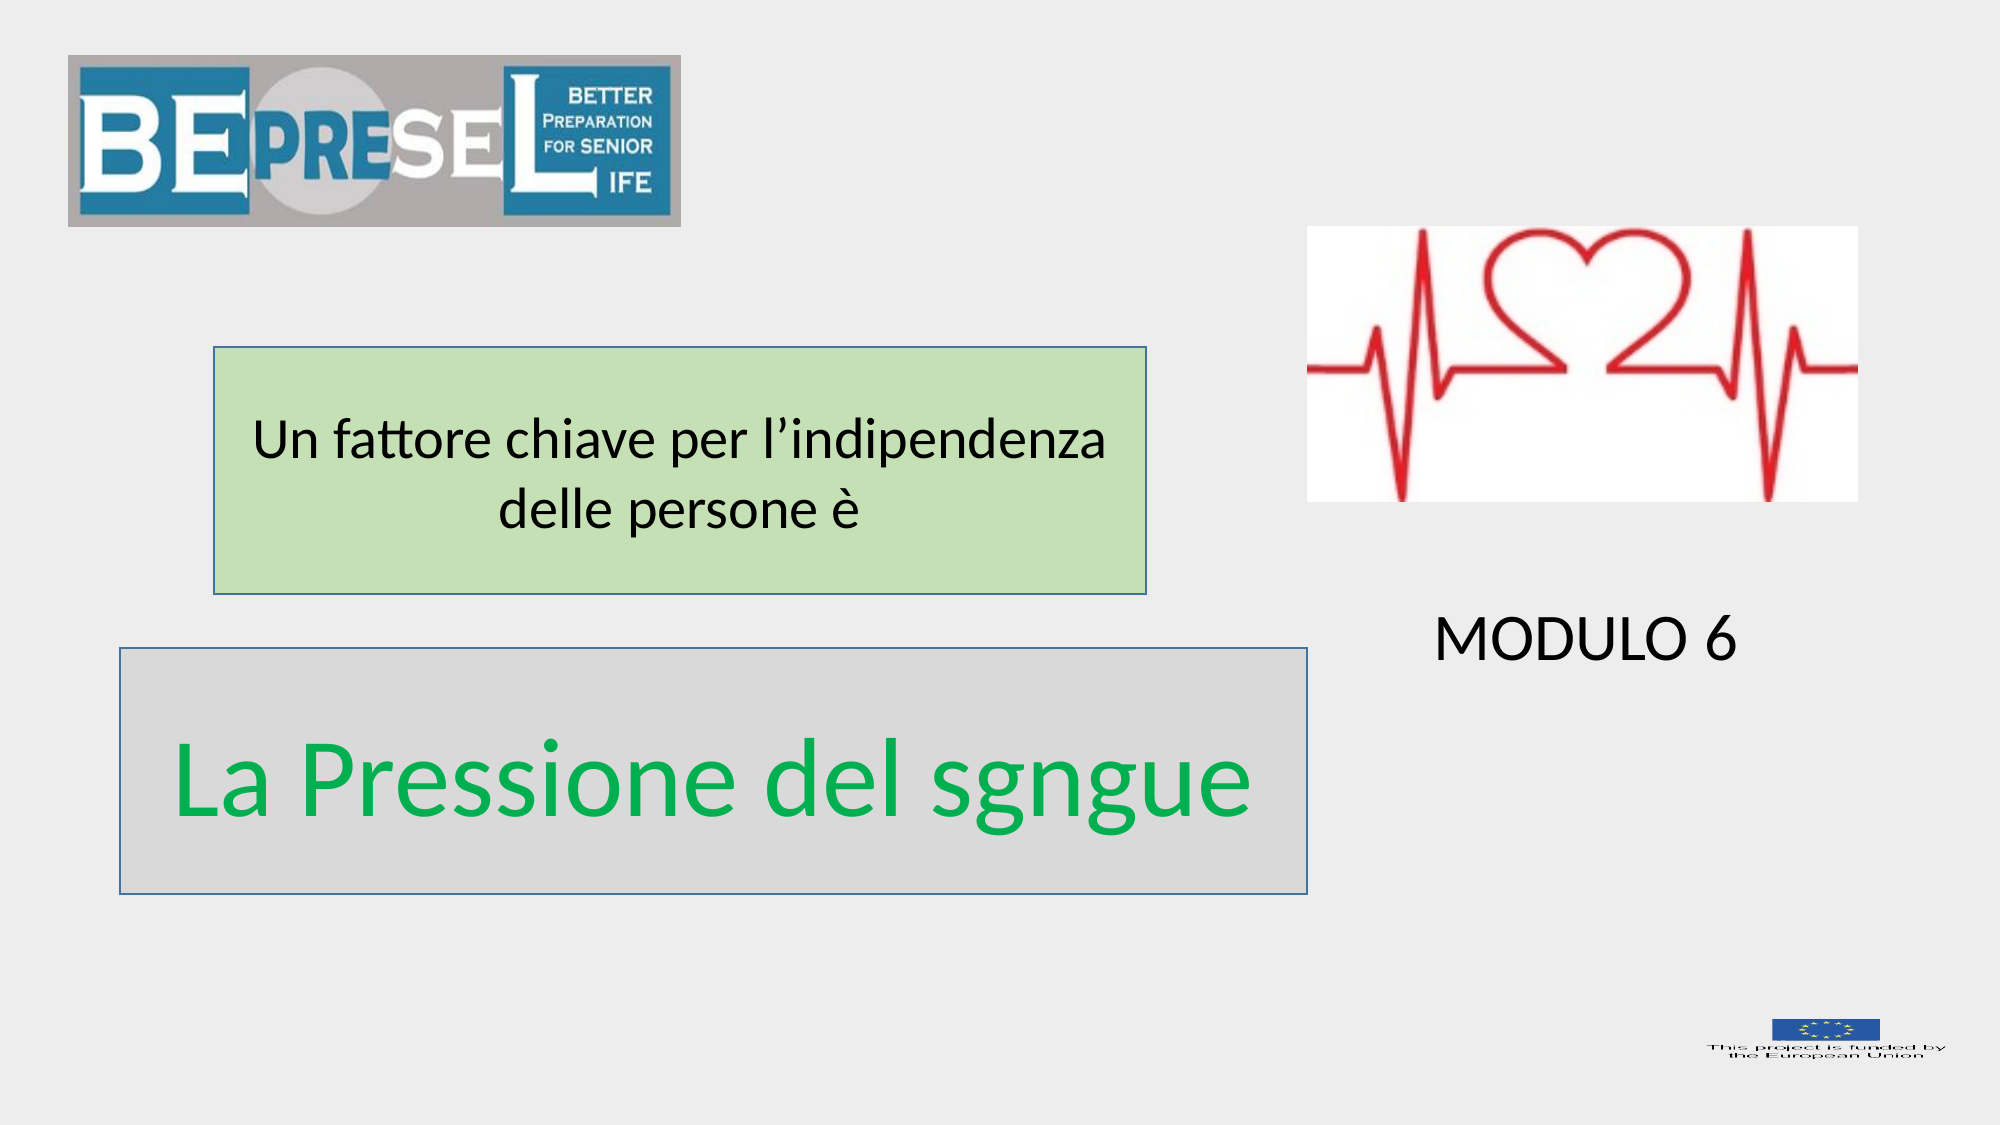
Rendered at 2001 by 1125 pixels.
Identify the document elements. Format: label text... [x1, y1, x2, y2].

text_box MODULO 6 [1344, 517, 1827, 749]
text_box Un fattore chiave per l’indipendenza delle persone è [213, 346, 1147, 595]
picture [1680, 995, 1972, 1084]
picture [68, 55, 681, 227]
picture [1307, 226, 1858, 503]
text_box La Pressione del sgngue [119, 647, 1308, 895]
